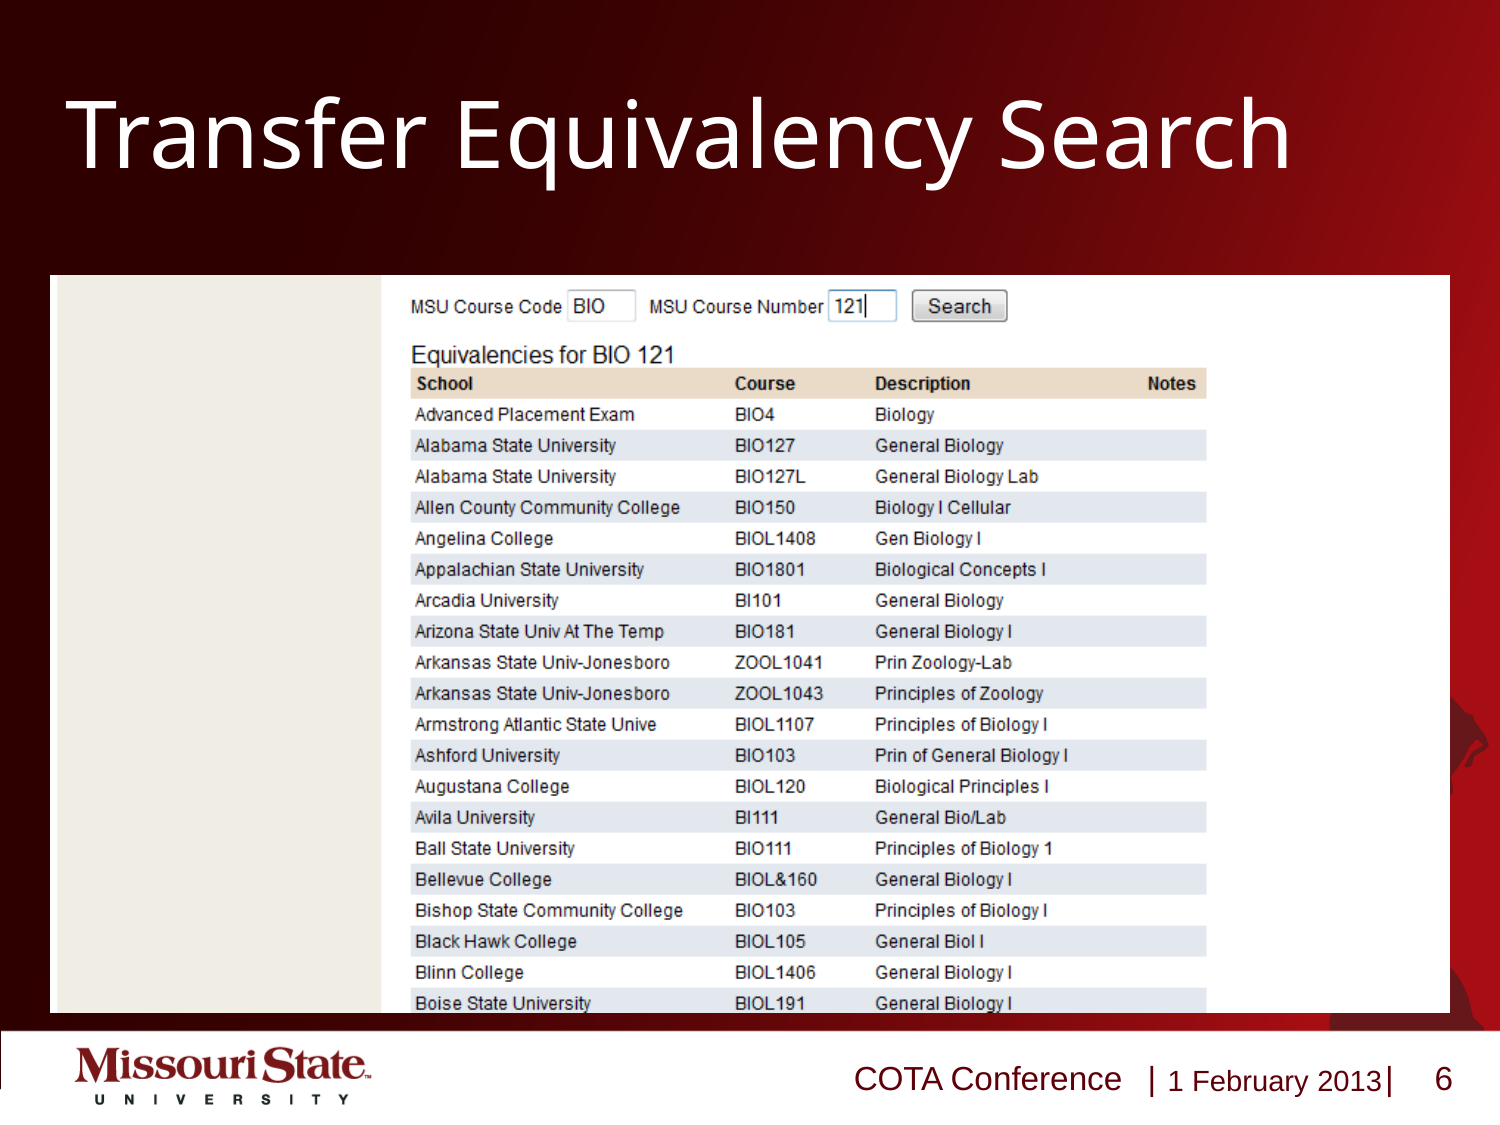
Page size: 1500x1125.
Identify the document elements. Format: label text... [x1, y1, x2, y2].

title Transfer Equivalency Search [50, 37, 1450, 225]
picture [0, 0, 1500, 1125]
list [49, 275, 1451, 1013]
